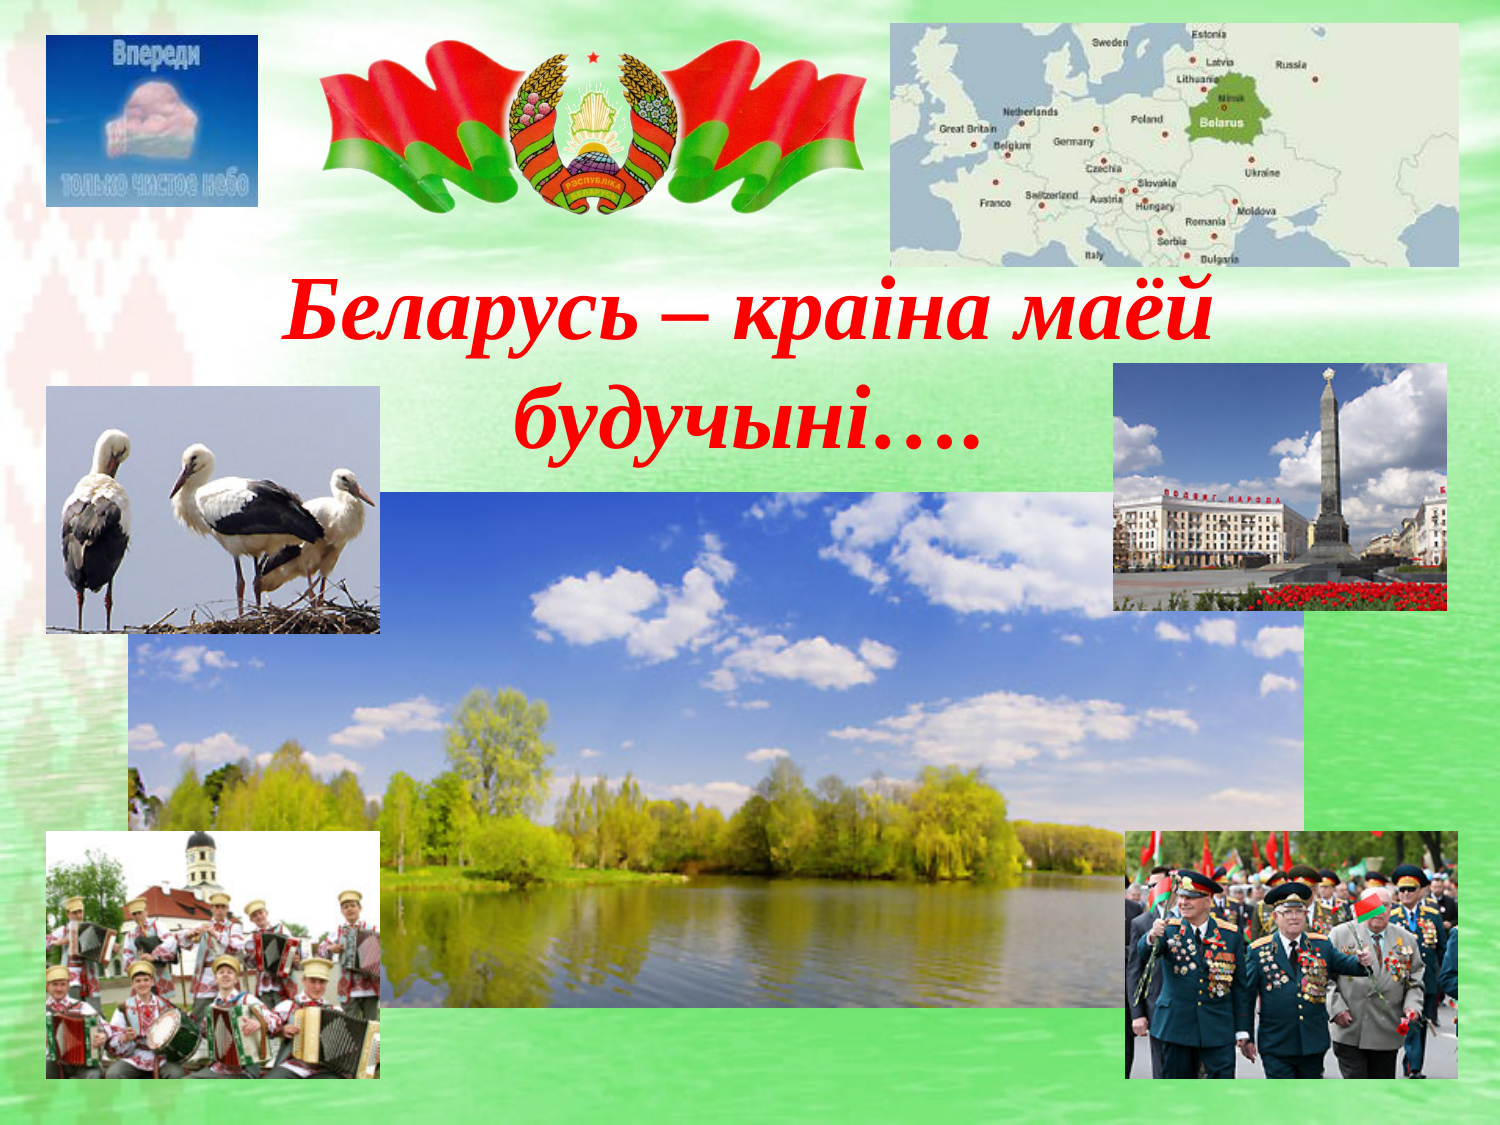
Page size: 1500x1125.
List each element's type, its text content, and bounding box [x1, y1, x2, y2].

picture [0, 0, 1500, 1125]
title Беларусь – краіна маёй будучыні…. [111, 222, 1388, 490]
